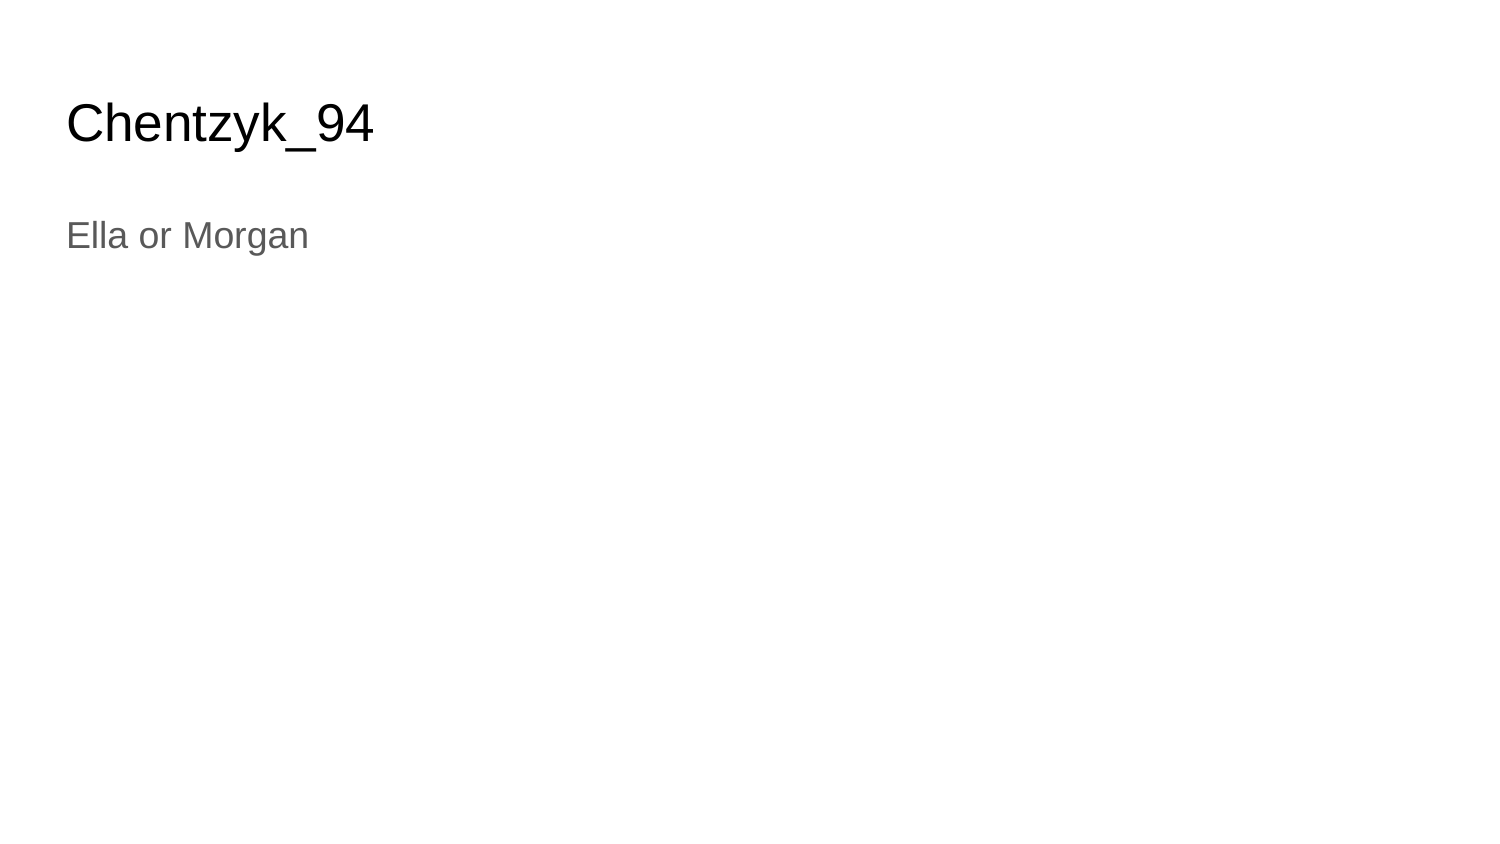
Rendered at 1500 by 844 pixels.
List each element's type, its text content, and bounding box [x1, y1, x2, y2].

title Chentzyk_94 [51, 72, 1449, 167]
list Ella or Morgan [51, 189, 1449, 750]
